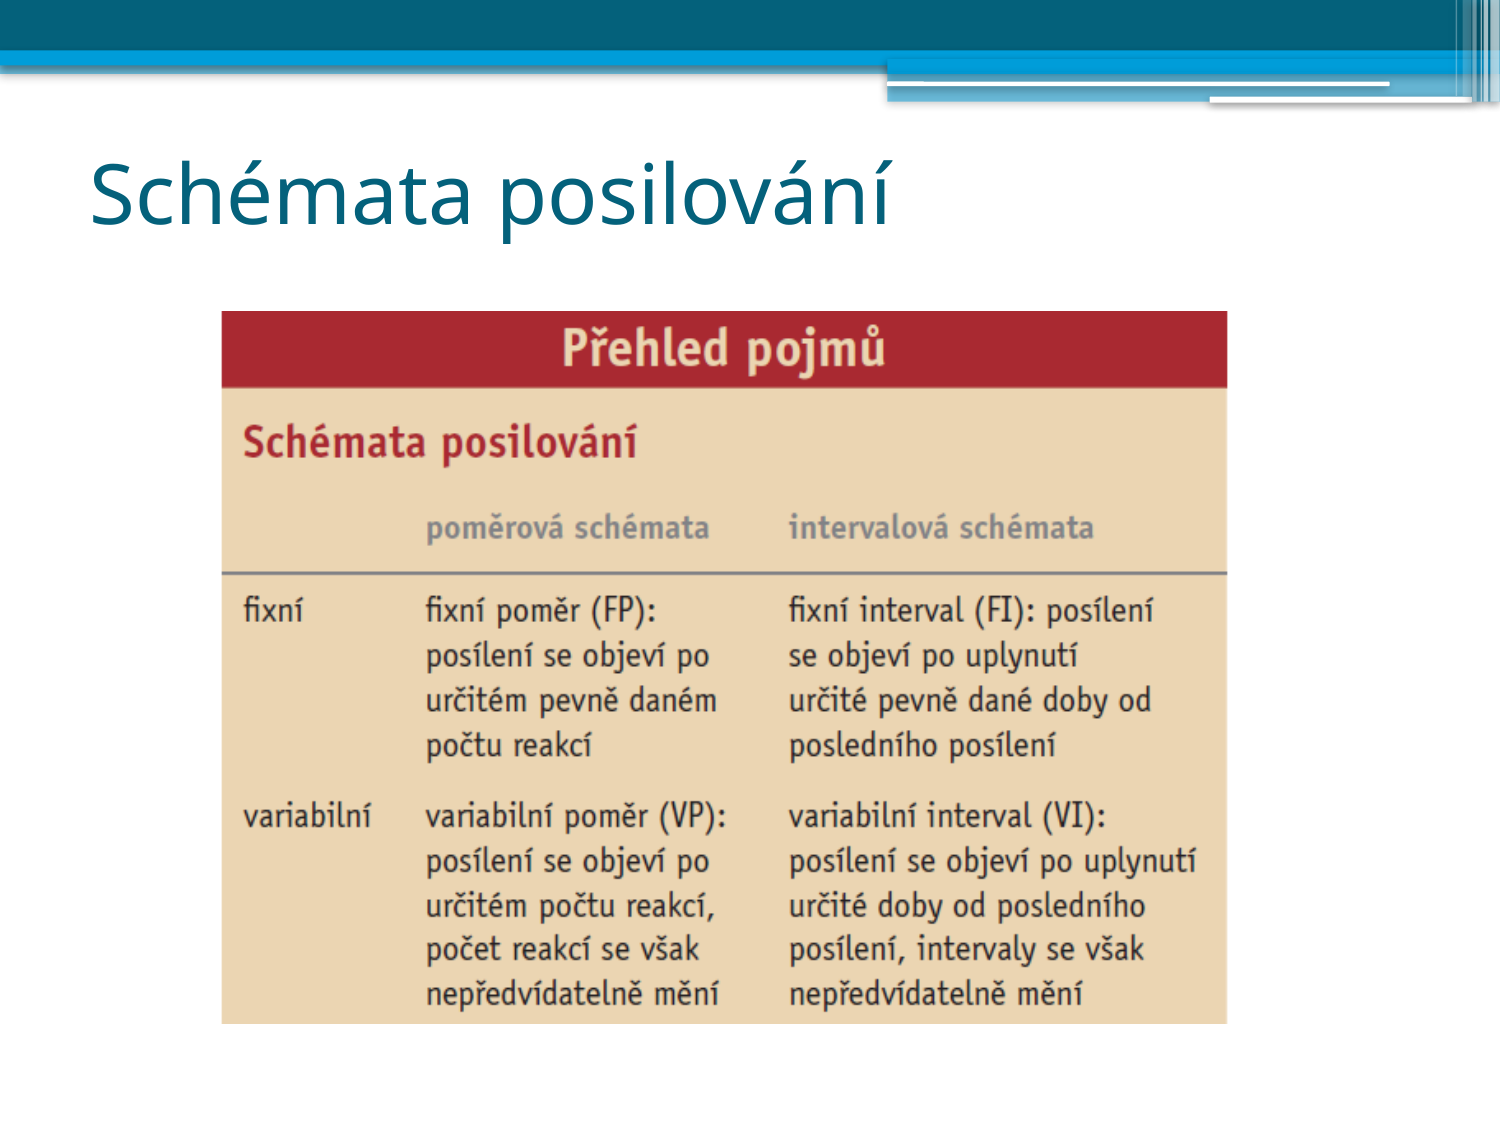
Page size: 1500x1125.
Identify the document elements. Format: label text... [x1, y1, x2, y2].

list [218, 311, 1231, 1024]
title Schémata posilování [75, 103, 1425, 279]
